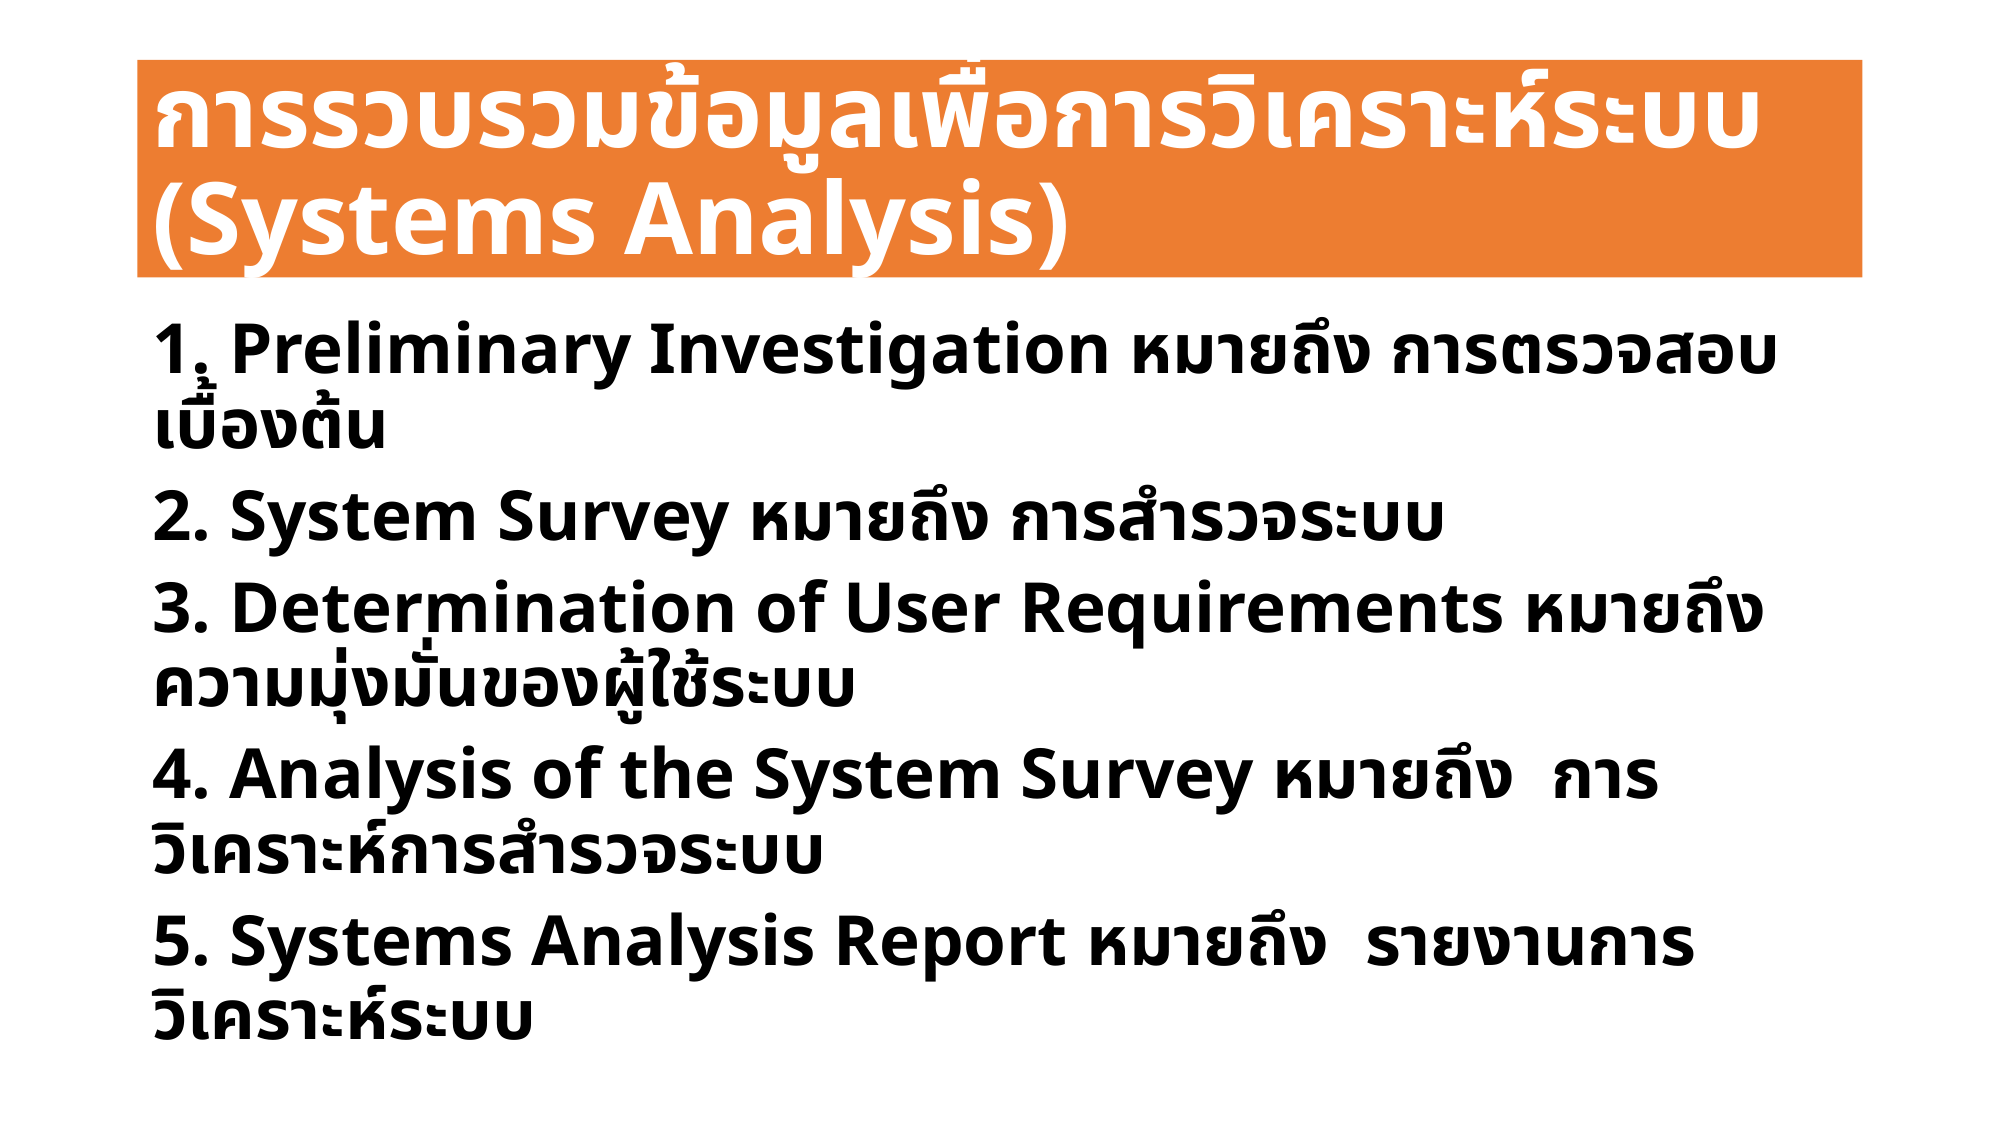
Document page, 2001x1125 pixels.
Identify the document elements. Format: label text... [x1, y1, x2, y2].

list 1. Preliminary Investigation หมายถึง การตรวจสอบเบื้องต้น 2. System Survey หมายถึง การสำรวจระบบ 3. Determination of User Requirements หมายถึง ความมุ่งมั่นของผู้ใช้ระบบ 4. Analysis of the System Survey หมายถึง การวิเคราะห์การสำรวจระบบ 5. Systems Analysis Report หมายถึง รายงานการวิเคราะห์ระบบ [137, 306, 1893, 1063]
title การรวบรวมข้อมูลเพื่อการวิเคราะห์ระบบ (Systems Analysis) [137, 59, 1863, 278]
